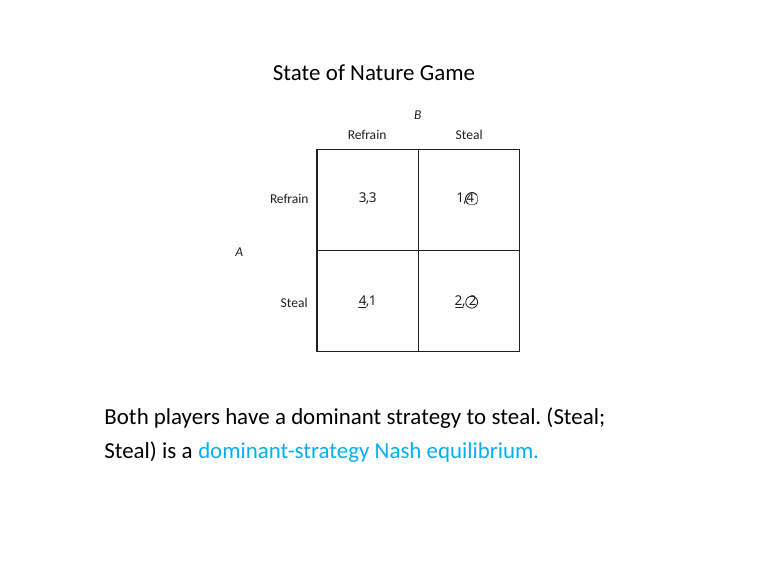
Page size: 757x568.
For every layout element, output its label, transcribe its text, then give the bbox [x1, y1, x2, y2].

table_header 1,4 [419, 150, 519, 250]
text_box Steal [453, 124, 489, 143]
picture [465, 192, 478, 205]
table_header 3,3 [318, 150, 418, 250]
title State of Nature Game [270, 55, 486, 152]
table_cell 4,1 [318, 251, 418, 351]
text_box [465, 296, 478, 309]
table_cell 2, 2 [419, 251, 519, 351]
text_box Refrain [345, 124, 393, 143]
text_box Refrain A Steal [233, 187, 310, 311]
text_box Both players have a dominant strategy to steal. (Steal; Steal) is a dominant-strategy Nash equilibrium. [102, 392, 626, 464]
text_box B [412, 104, 426, 123]
